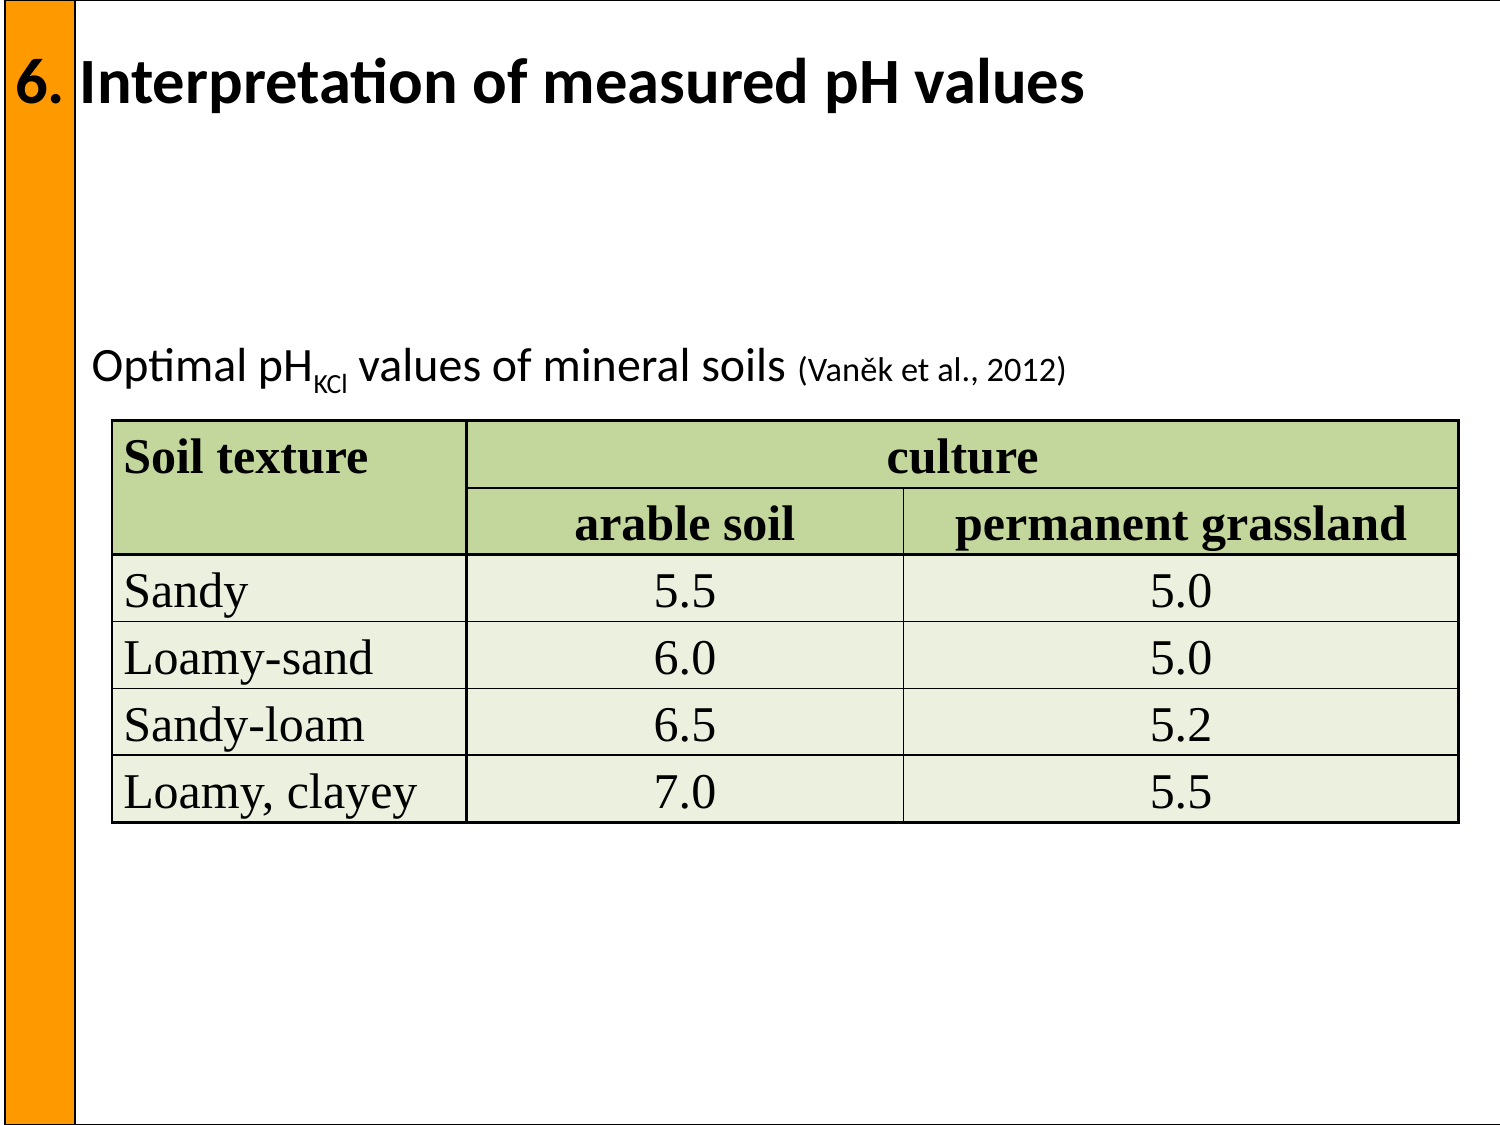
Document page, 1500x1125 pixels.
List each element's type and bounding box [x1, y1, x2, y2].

text_box [4, 0, 1500, 1125]
